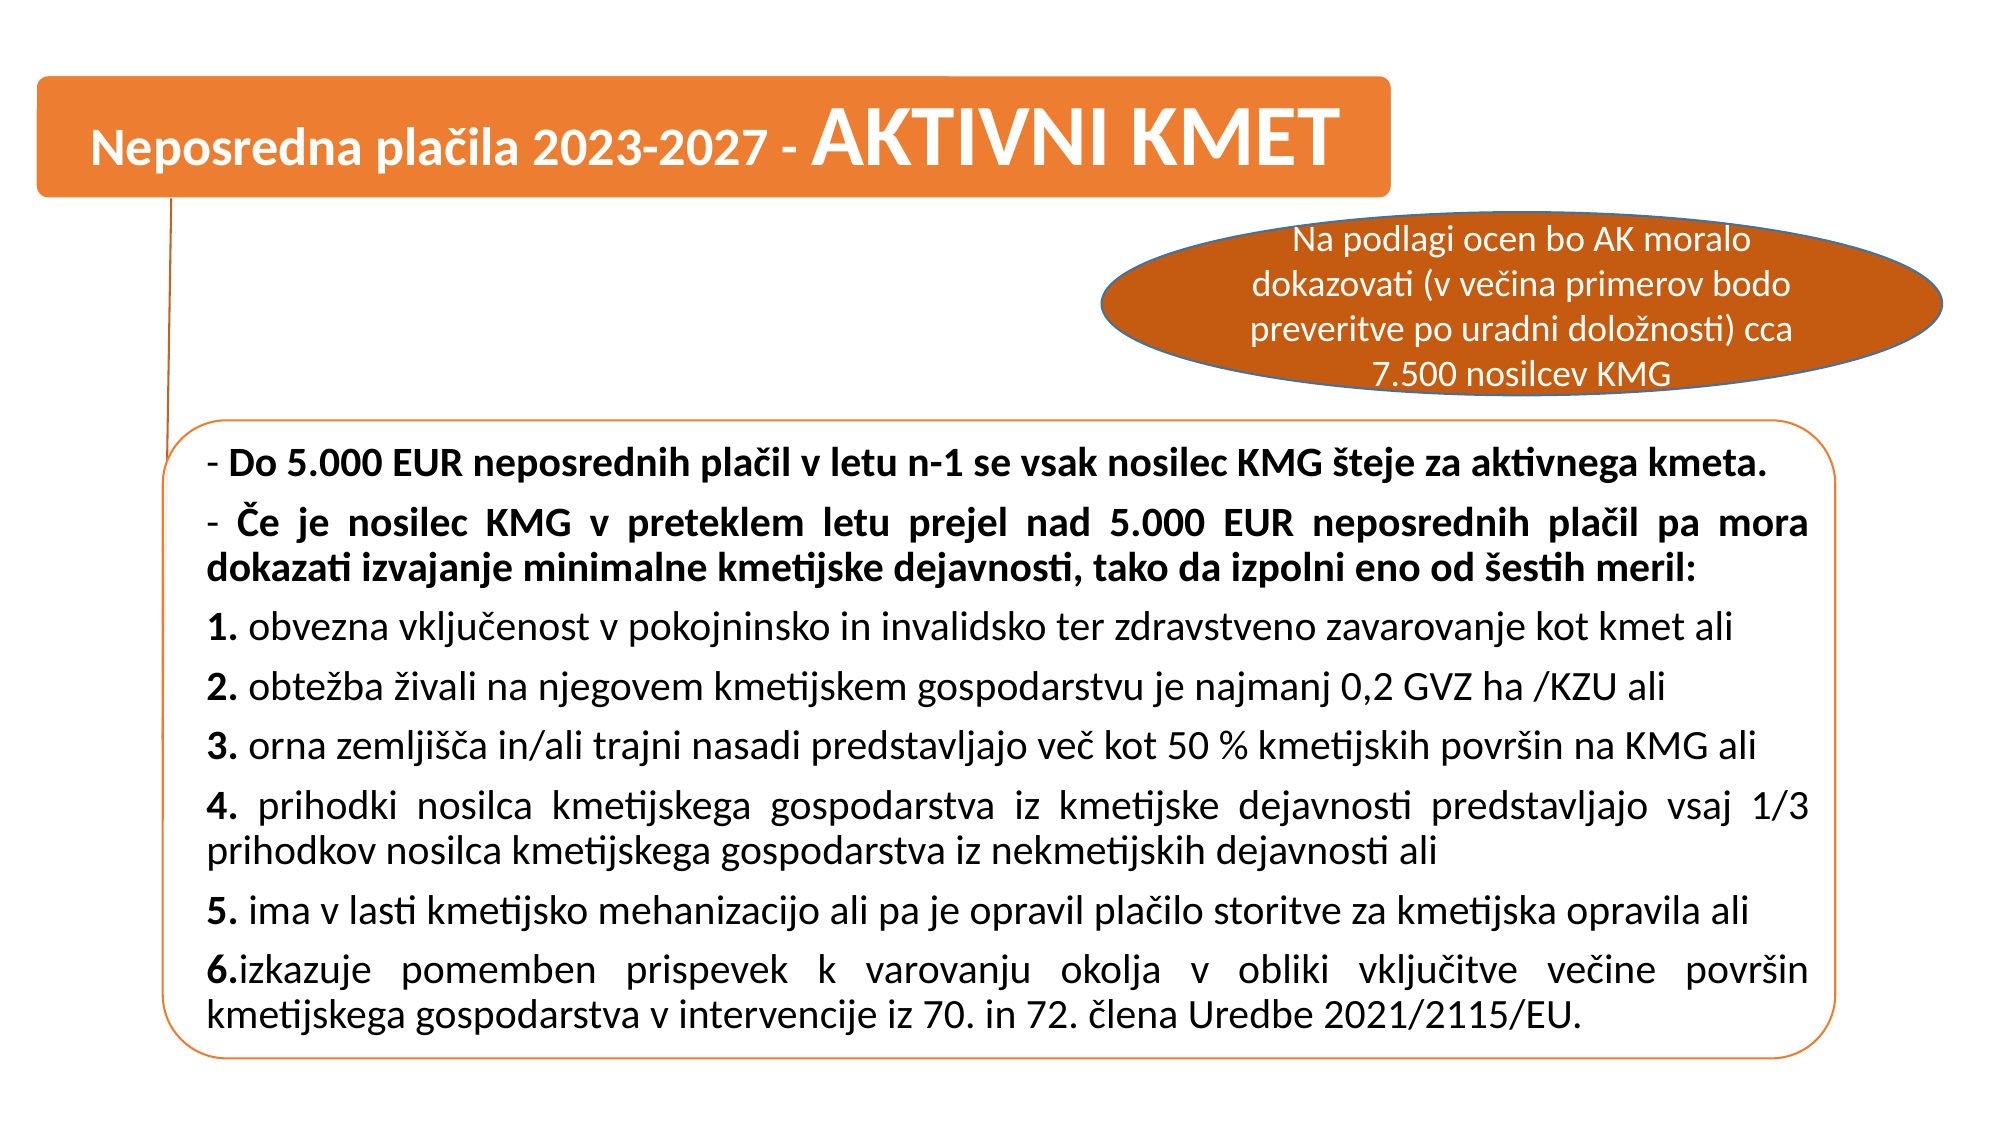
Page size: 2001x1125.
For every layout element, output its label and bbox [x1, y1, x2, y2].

text_box [21, 39, 1966, 1125]
